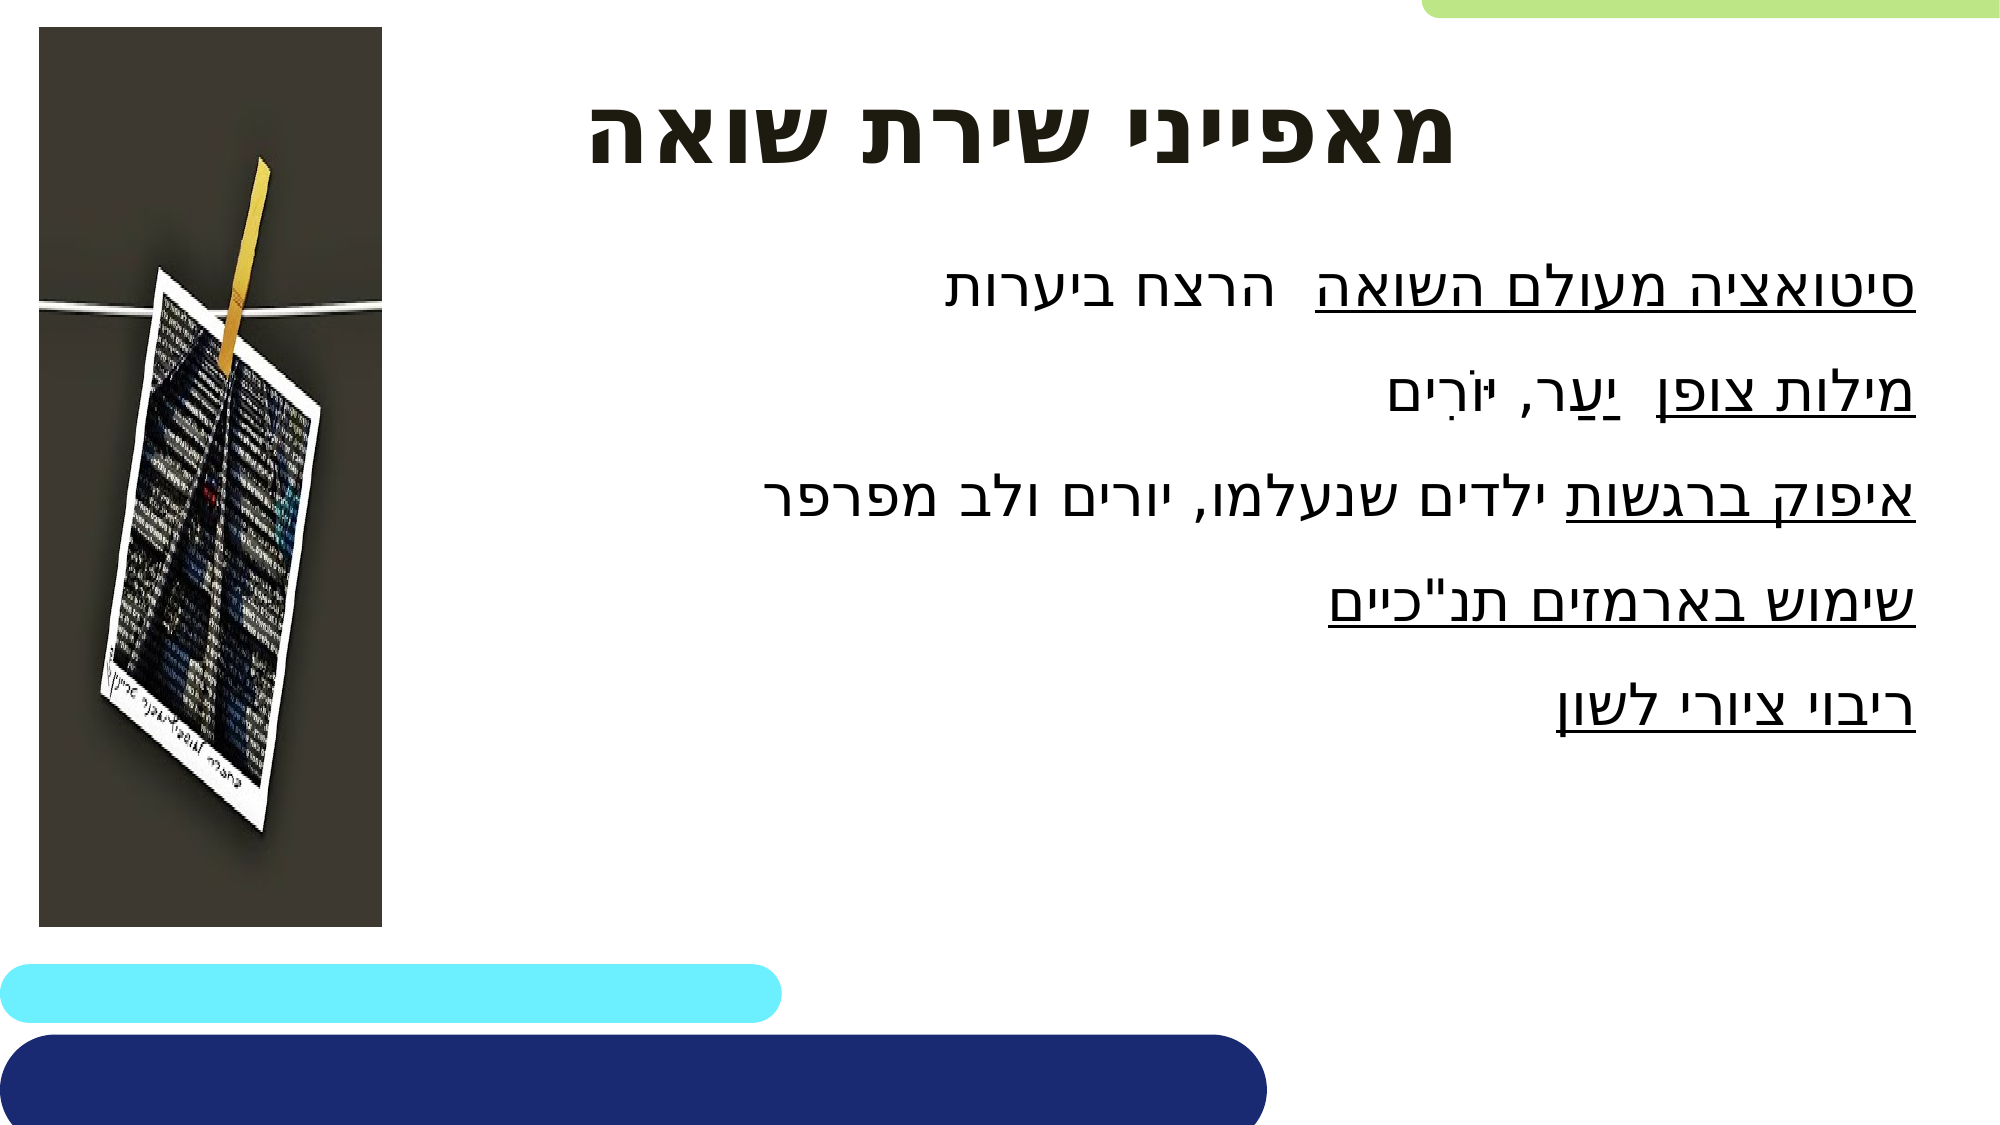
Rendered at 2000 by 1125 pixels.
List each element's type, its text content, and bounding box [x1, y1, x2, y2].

picture [39, 27, 382, 928]
text_box סיטואציה מעולם השואה הרצח ביערות מילות צופן יַעַר, יּוֹרִים איפוק ברגשות ילדים שנעלמו, יורים ולב מפרפר שימוש בארמזים תנ"כיים ריבוי ציורי לשון [670, 232, 1960, 813]
text_box מאפייני שירת שואה [530, 71, 1515, 215]
